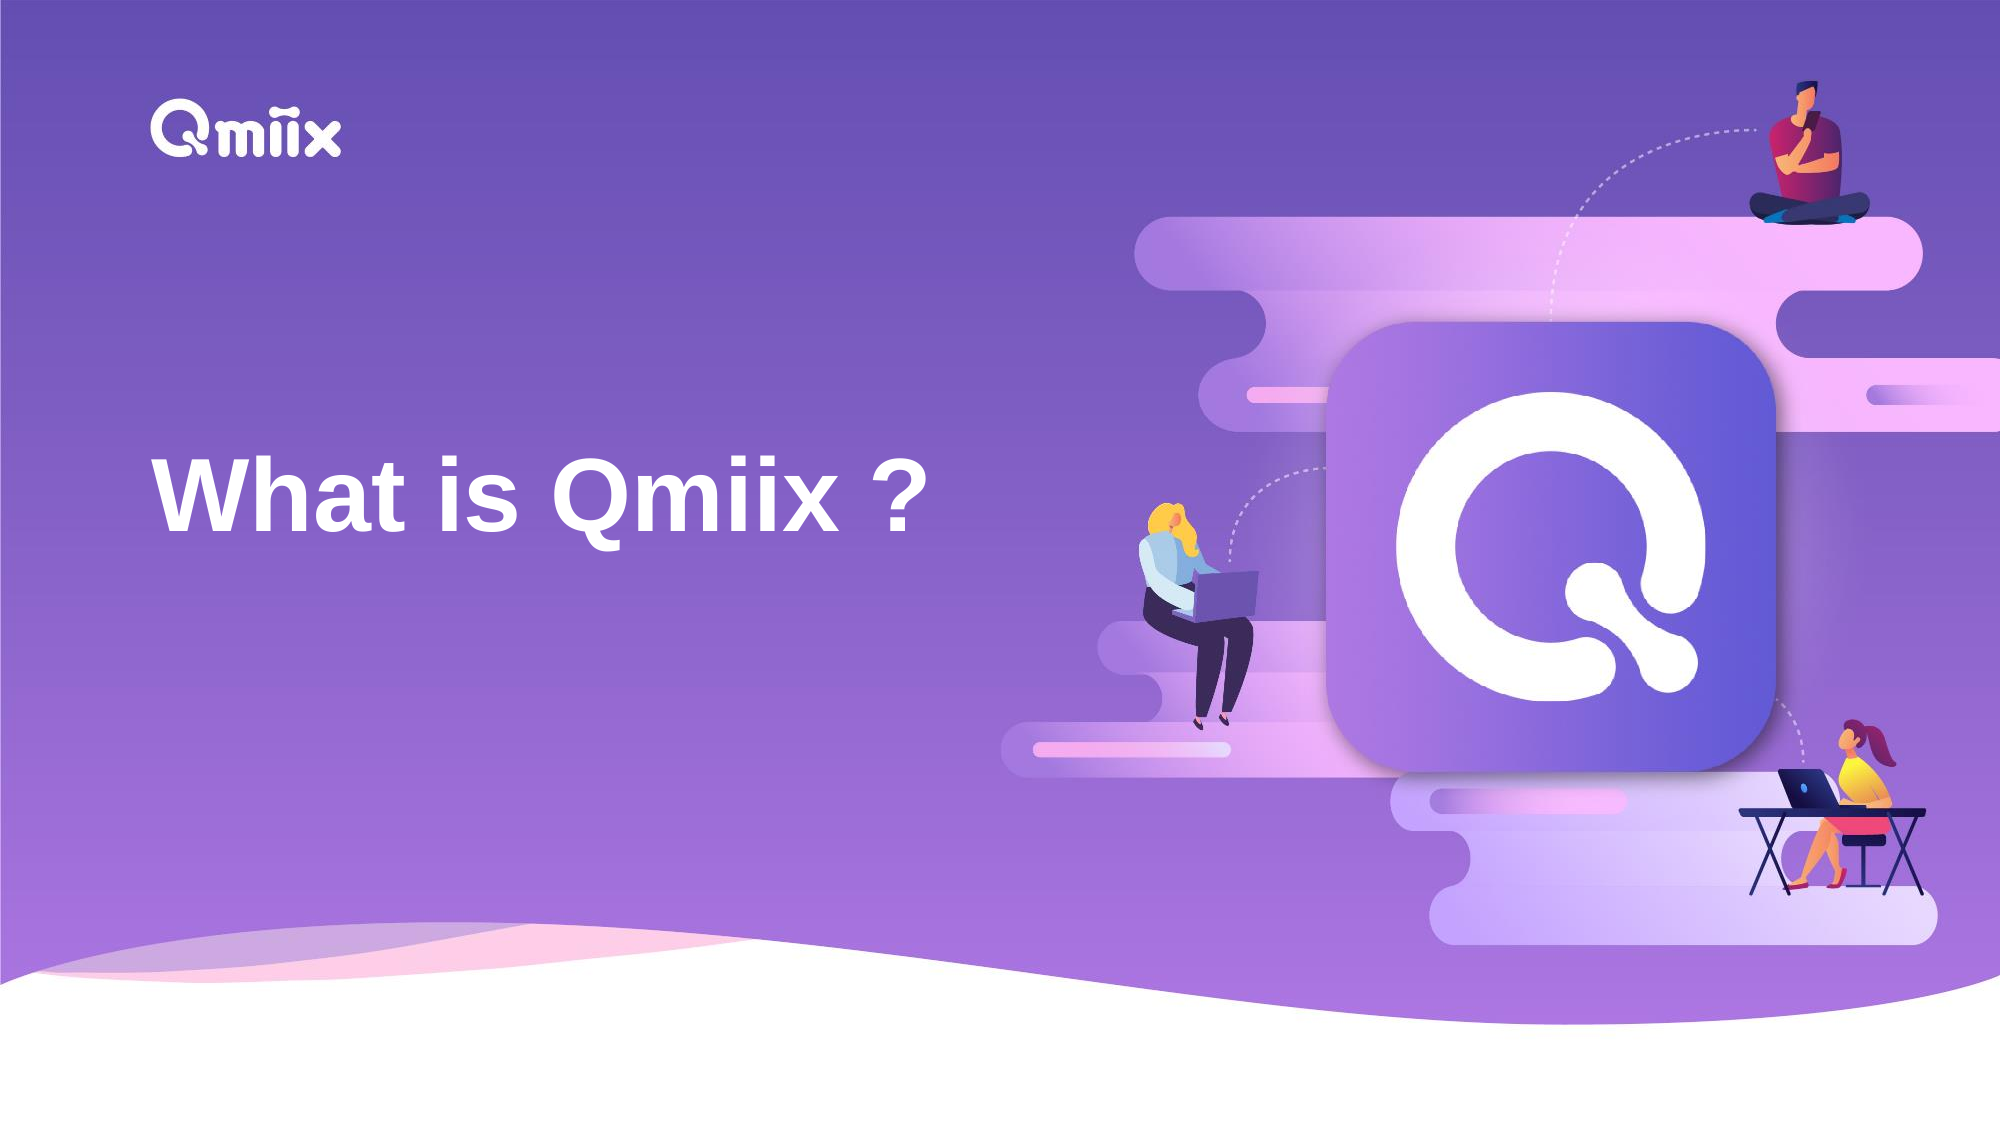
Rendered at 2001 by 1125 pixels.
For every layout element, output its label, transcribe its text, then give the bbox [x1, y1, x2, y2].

picture [0, 0, 2000, 1125]
title What is Qmiix ? [136, 221, 1000, 780]
